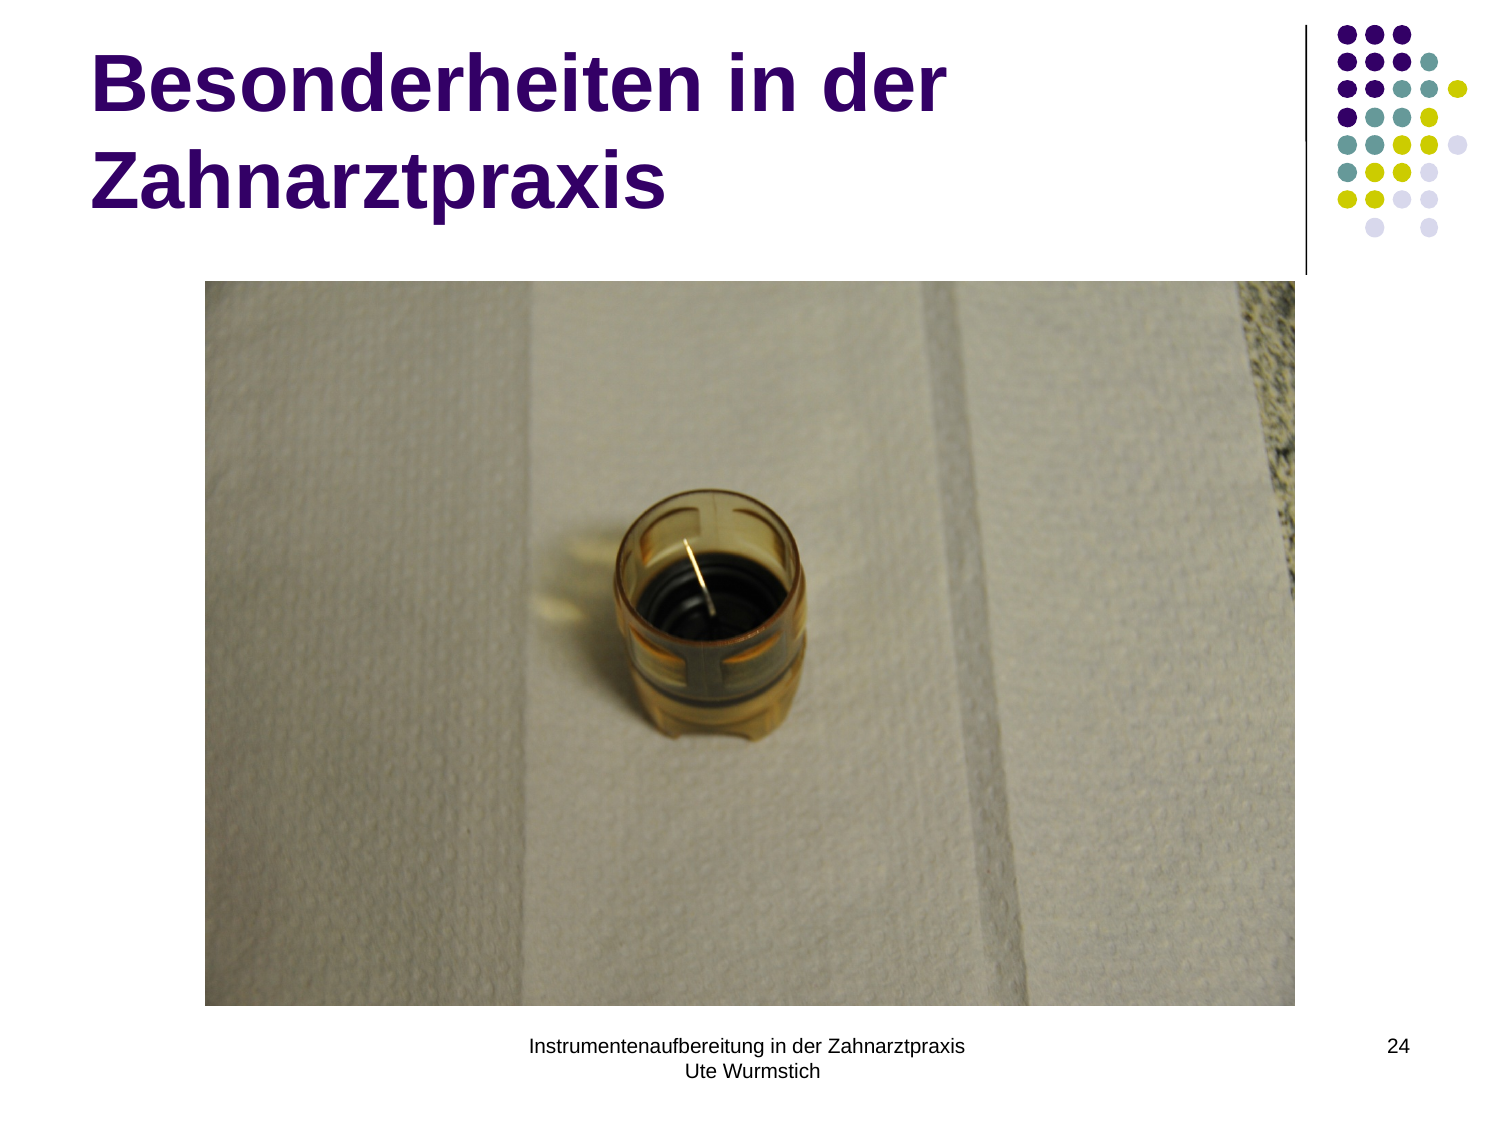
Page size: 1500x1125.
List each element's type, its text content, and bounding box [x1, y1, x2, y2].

footer Instrumentenaufbereitung in der Zahnarztpraxis Ute Wurmstich [512, 1024, 988, 1101]
slide_number 24 [1074, 1024, 1426, 1101]
title Besonderheiten in der Zahnarztpraxis [74, 19, 1313, 233]
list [204, 281, 1295, 1006]
